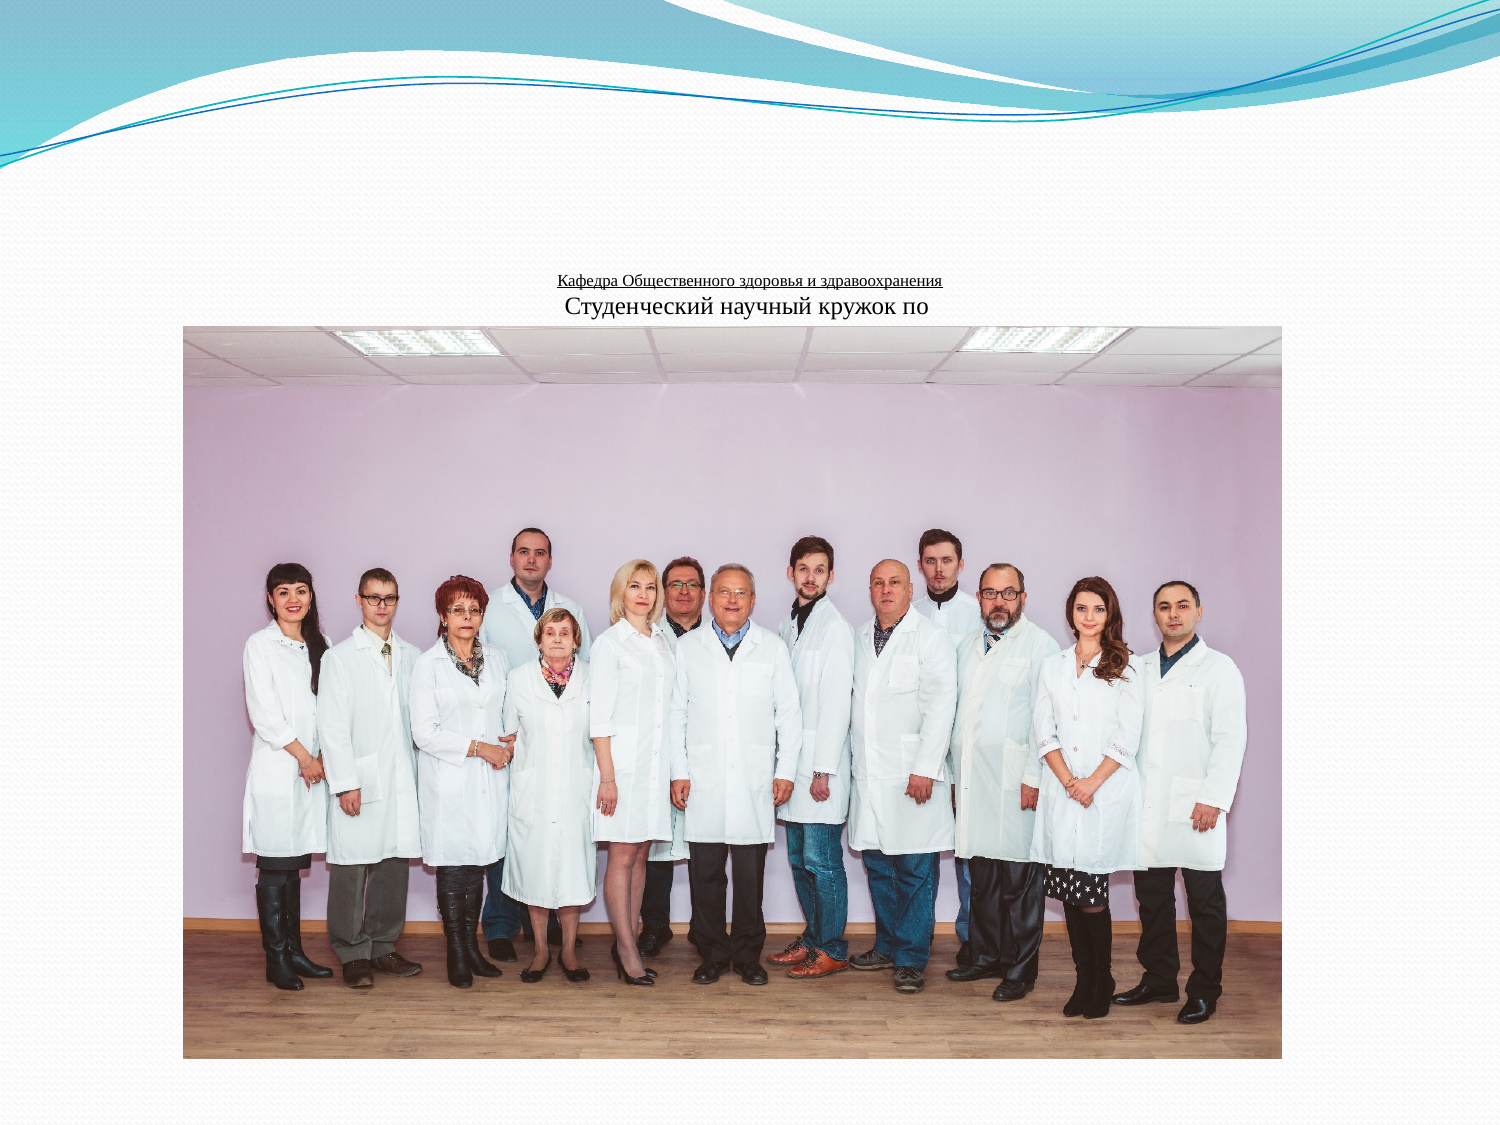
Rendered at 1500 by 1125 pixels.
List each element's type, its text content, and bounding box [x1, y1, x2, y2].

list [182, 326, 1282, 1059]
title Кафедра Общественного здоровья и здравоохранения Студенческий научный кружок по Истории медицины [75, 30, 1425, 374]
